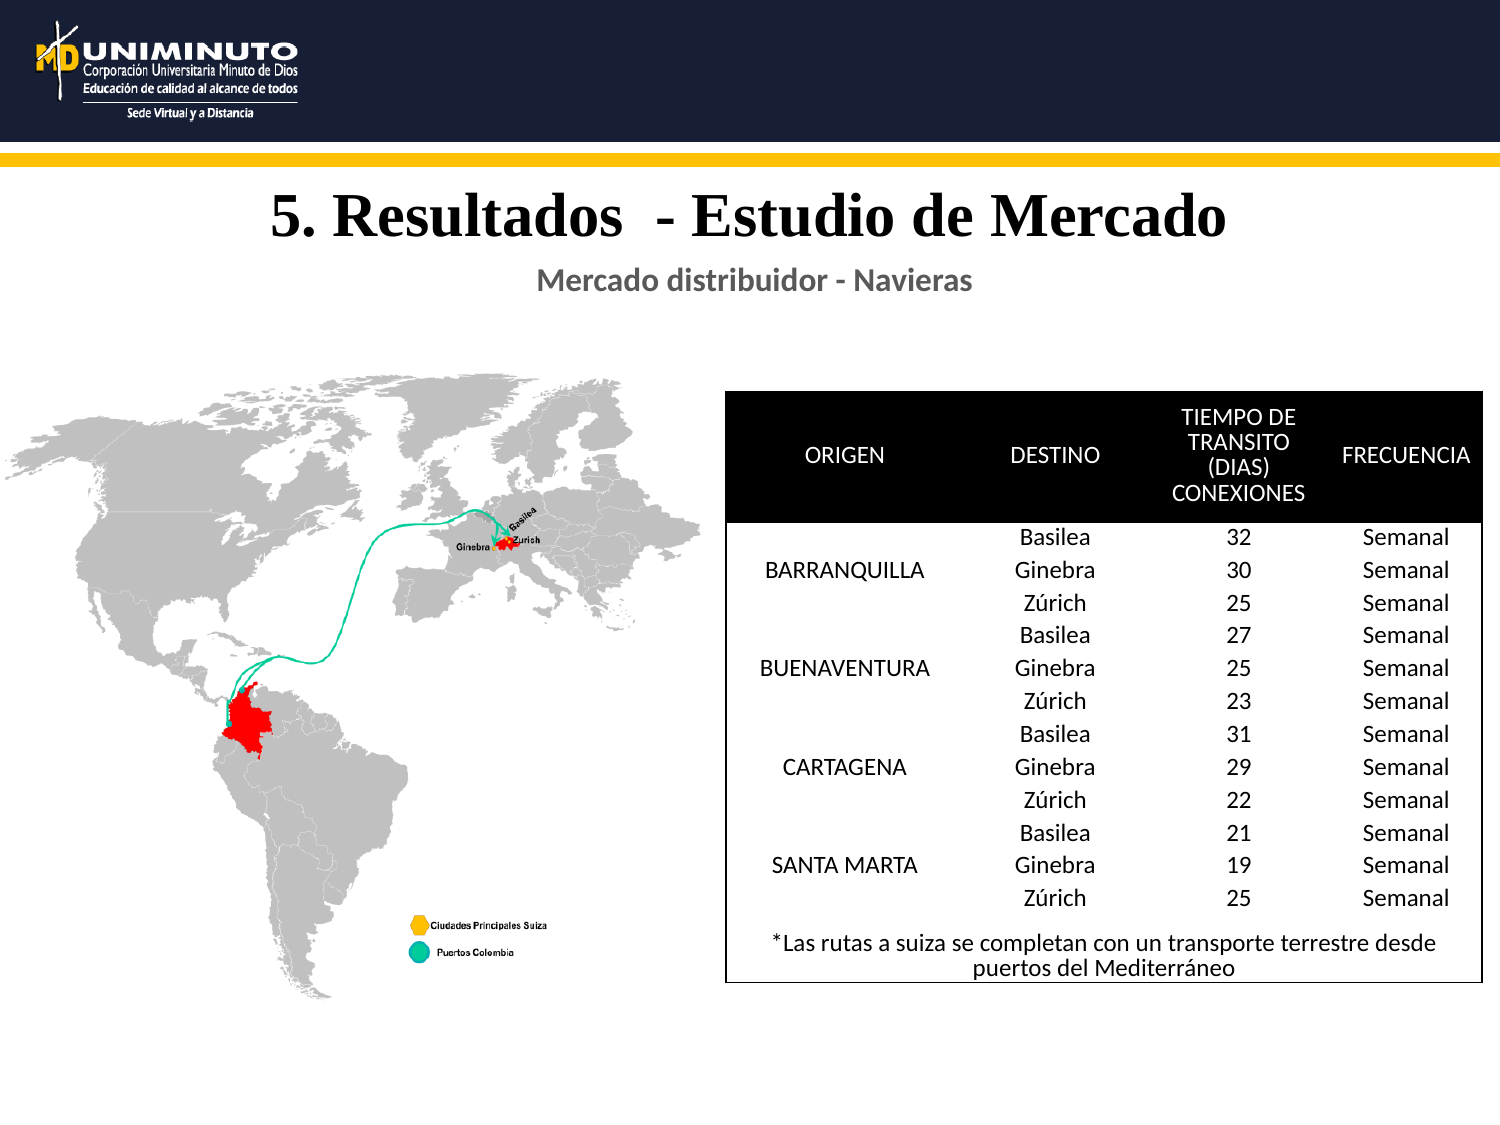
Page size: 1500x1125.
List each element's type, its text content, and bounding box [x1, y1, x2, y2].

table_cell Semanal [1331, 687, 1481, 720]
table_cell Ginebra [964, 753, 1147, 785]
table_cell 29 [1147, 753, 1331, 785]
table_cell Semanal [1331, 588, 1481, 621]
table_cell Basilea [964, 621, 1147, 654]
table_cell 25 [1147, 588, 1331, 621]
table_cell Zúrich [964, 687, 1147, 720]
table_cell 27 [1147, 621, 1331, 654]
table_cell Semanal [1331, 818, 1481, 851]
table_header ORIGEN [727, 392, 964, 523]
table_header FRECUENCIA [1331, 392, 1481, 523]
table_cell Zúrich [964, 588, 1147, 621]
table_cell Semanal [1331, 523, 1481, 556]
table_cell 21 [1147, 818, 1331, 851]
table_cell Ginebra [964, 851, 1147, 884]
table_header TIEMPO DE TRANSITO (DIAS) CONEXIONES [1147, 392, 1331, 523]
table_cell BARRANQUILLA [727, 523, 964, 621]
table_cell 22 [1147, 785, 1331, 818]
table_cell Semanal [1331, 785, 1481, 818]
picture [0, 0, 1500, 1125]
table_cell 32 [1147, 523, 1331, 556]
table_cell Basilea [964, 720, 1147, 753]
table_cell Semanal [1331, 621, 1481, 654]
text_box 5. Resultados - Estudio de Mercado [112, 143, 1388, 279]
table_cell 25 [1147, 654, 1331, 687]
table_header DESTINO [964, 392, 1147, 523]
table_cell SANTA MARTA [727, 818, 964, 917]
table_cell Semanal [1331, 556, 1481, 588]
table_cell 23 [1147, 687, 1331, 720]
table_cell 31 [1147, 720, 1331, 753]
table_cell Semanal [1331, 720, 1481, 753]
table_cell Zúrich [964, 785, 1147, 818]
table_cell Basilea [964, 818, 1147, 851]
text_box Mercado distribuidor - Navieras [521, 250, 989, 306]
table_cell Semanal [1331, 851, 1481, 884]
table_cell Zúrich [964, 884, 1147, 917]
table_cell 30 [1147, 556, 1331, 588]
table_cell Semanal [1331, 753, 1481, 785]
table_cell CARTAGENA [727, 720, 964, 818]
table_cell BUENAVENTURA [727, 621, 964, 720]
table_cell Ginebra [964, 654, 1147, 687]
table_cell Semanal [1331, 884, 1481, 917]
table_cell 25 [1147, 884, 1331, 917]
table_cell 19 [1147, 851, 1331, 884]
table_cell Basilea [964, 523, 1147, 556]
table_cell Semanal [1331, 654, 1481, 687]
table_cell *Las rutas a suiza se completan con un transporte terrestre desde puertos del Mediterráneo [727, 917, 1481, 982]
table_cell Ginebra [964, 556, 1147, 588]
